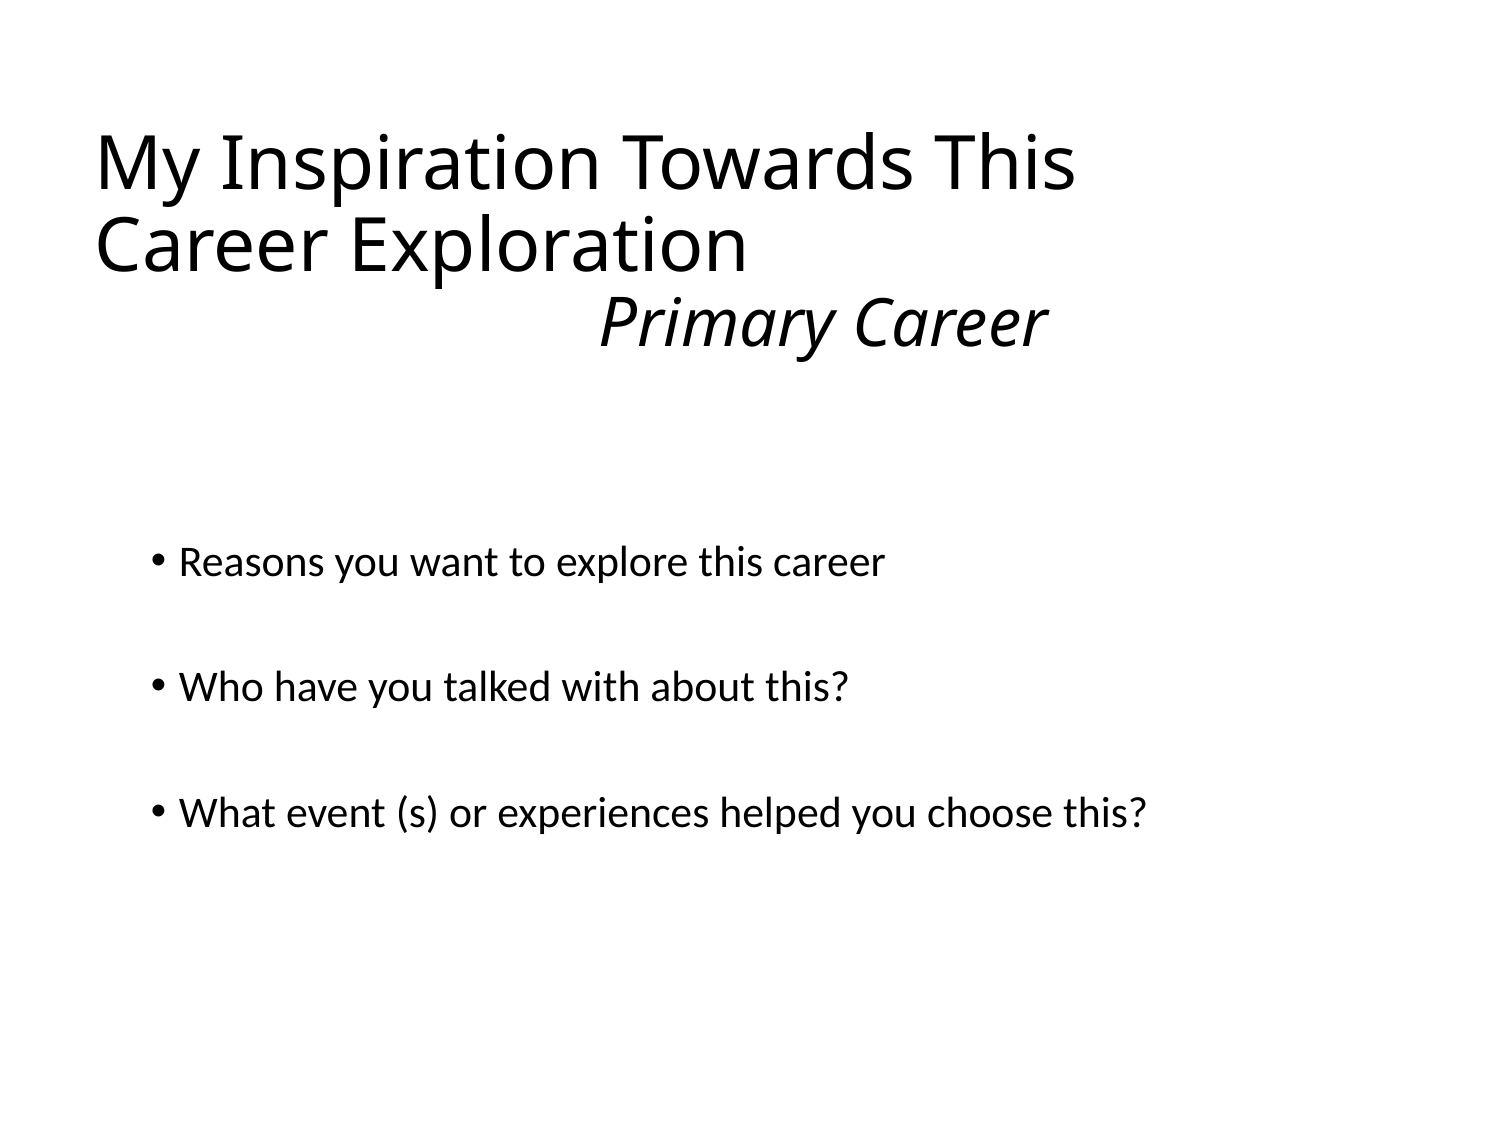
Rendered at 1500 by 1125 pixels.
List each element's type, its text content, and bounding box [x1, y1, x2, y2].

title My Inspiration Towards This Career Exploration Primary Career [79, 74, 1237, 413]
list Reasons you want to explore this career Who have you talked with about this? What event (s) or experiences helped you choose this? [135, 462, 1237, 1025]
